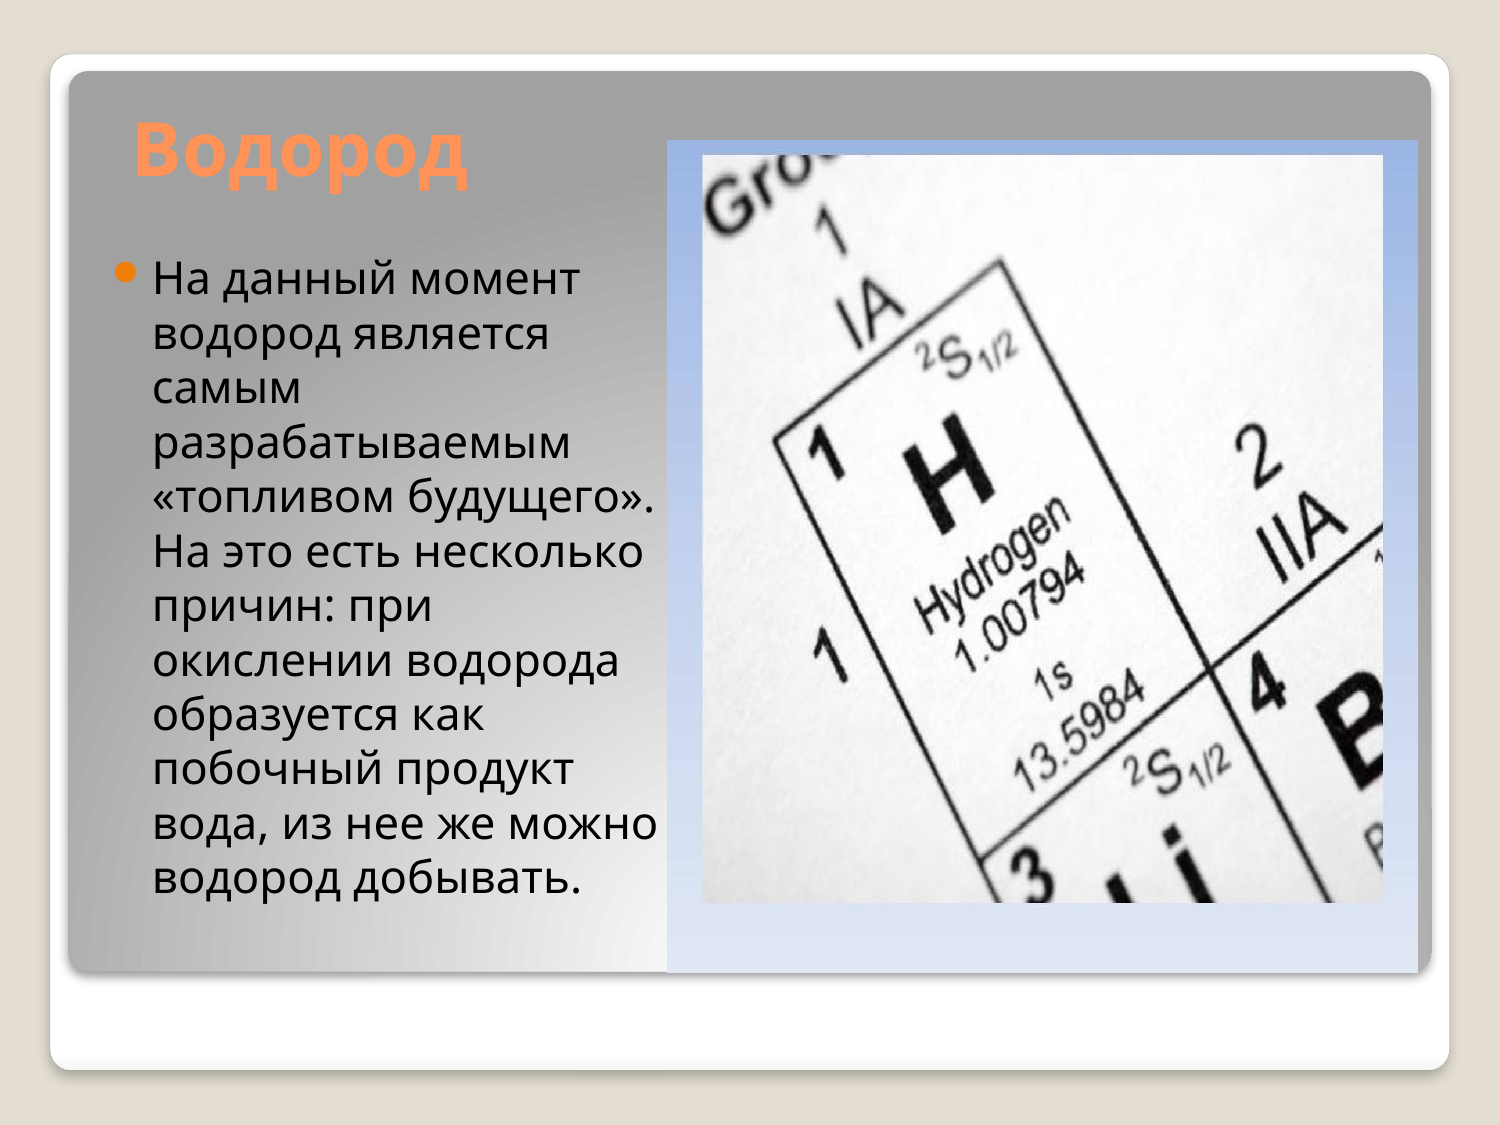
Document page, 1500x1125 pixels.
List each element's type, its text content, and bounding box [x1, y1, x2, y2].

picture [667, 140, 1419, 973]
list На данный момент водород является самым разрабатываемым «топливом будущего». На это есть несколько причин: при окислении водорода образуется как побочный продукт вода, из нее же можно водород добывать. [82, 234, 680, 997]
title Водород [117, 82, 645, 200]
